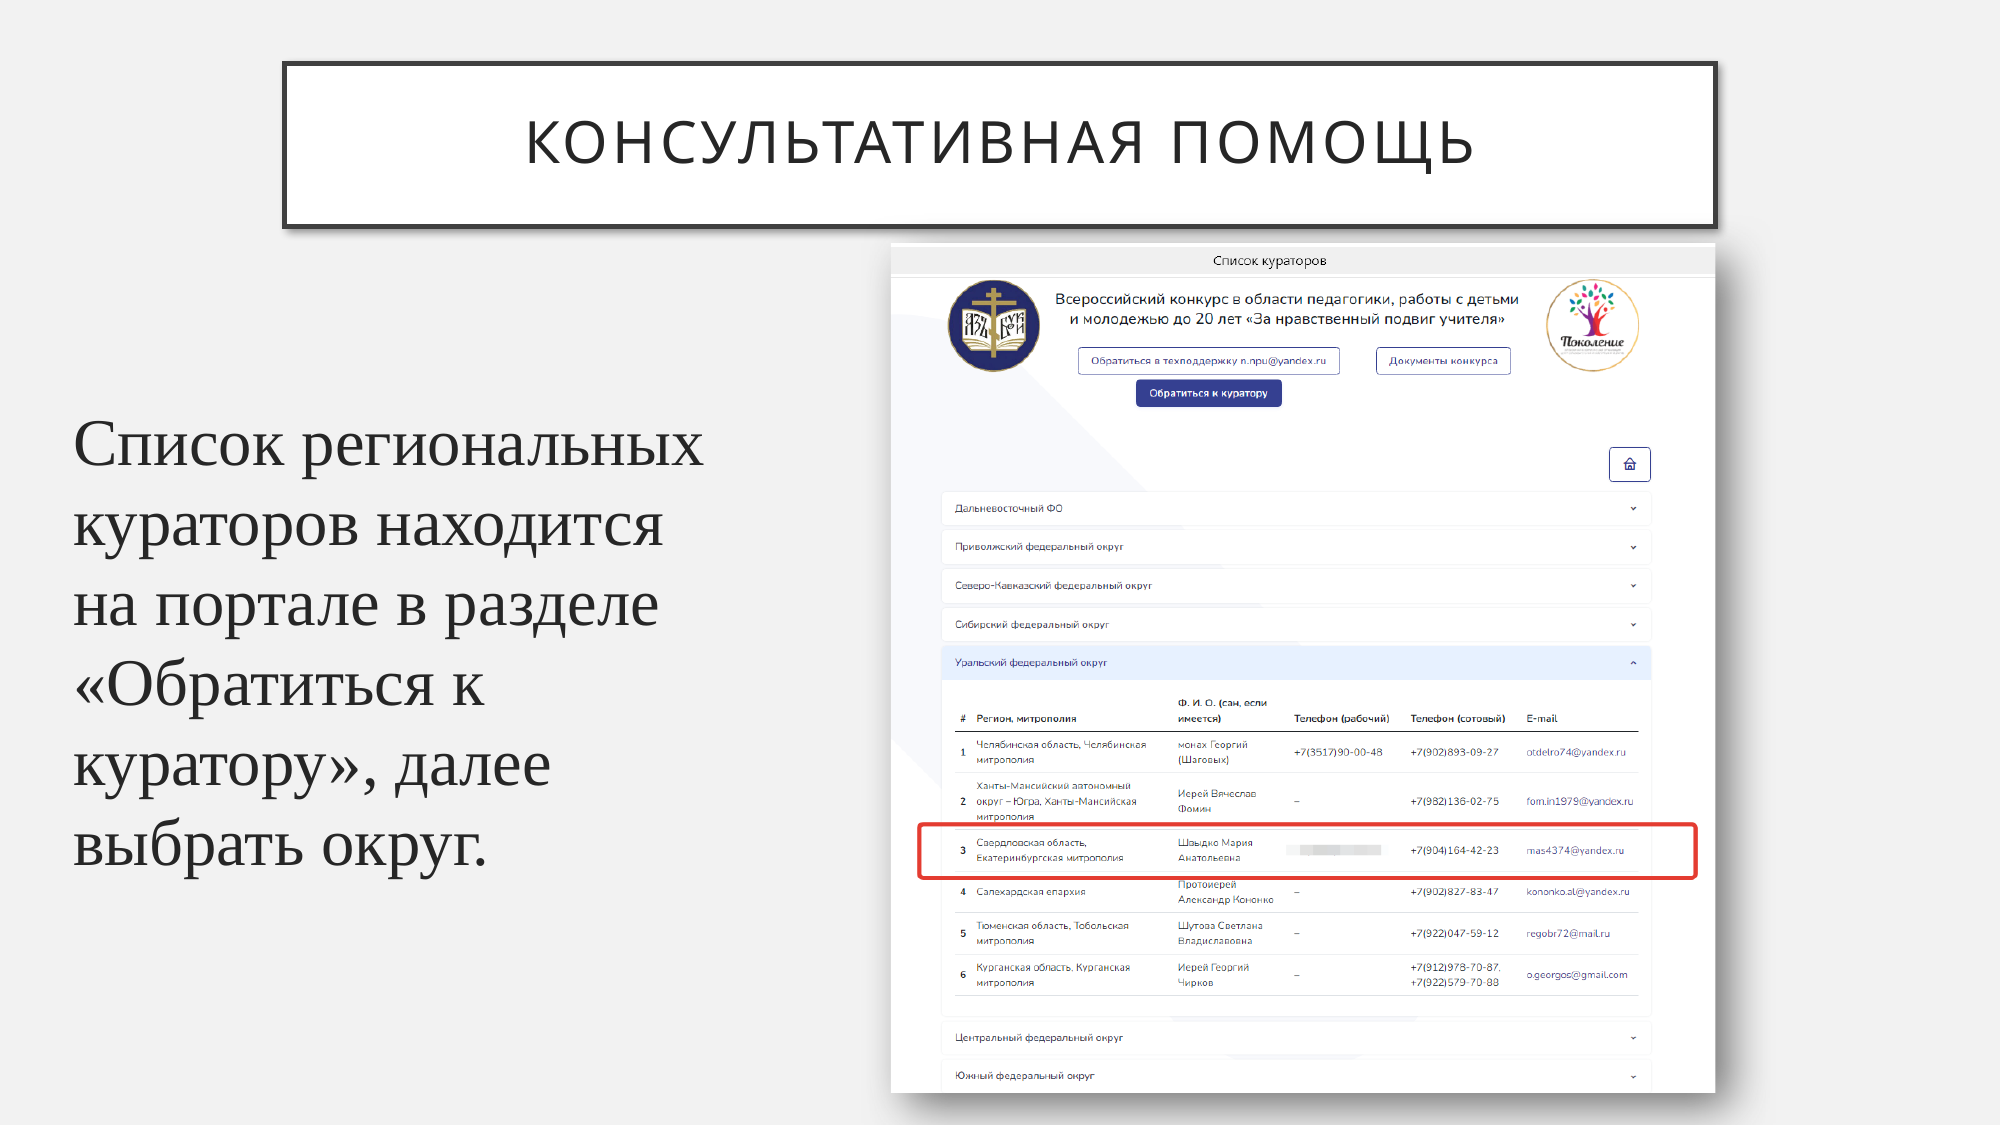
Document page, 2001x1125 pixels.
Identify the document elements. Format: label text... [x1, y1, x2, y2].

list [890, 243, 1716, 1093]
title Консультативная помощь [282, 61, 1718, 229]
text_box Список региональных кураторов находится на портале в разделе «Обратиться к куратору», далее выбрать округ. [58, 391, 808, 987]
